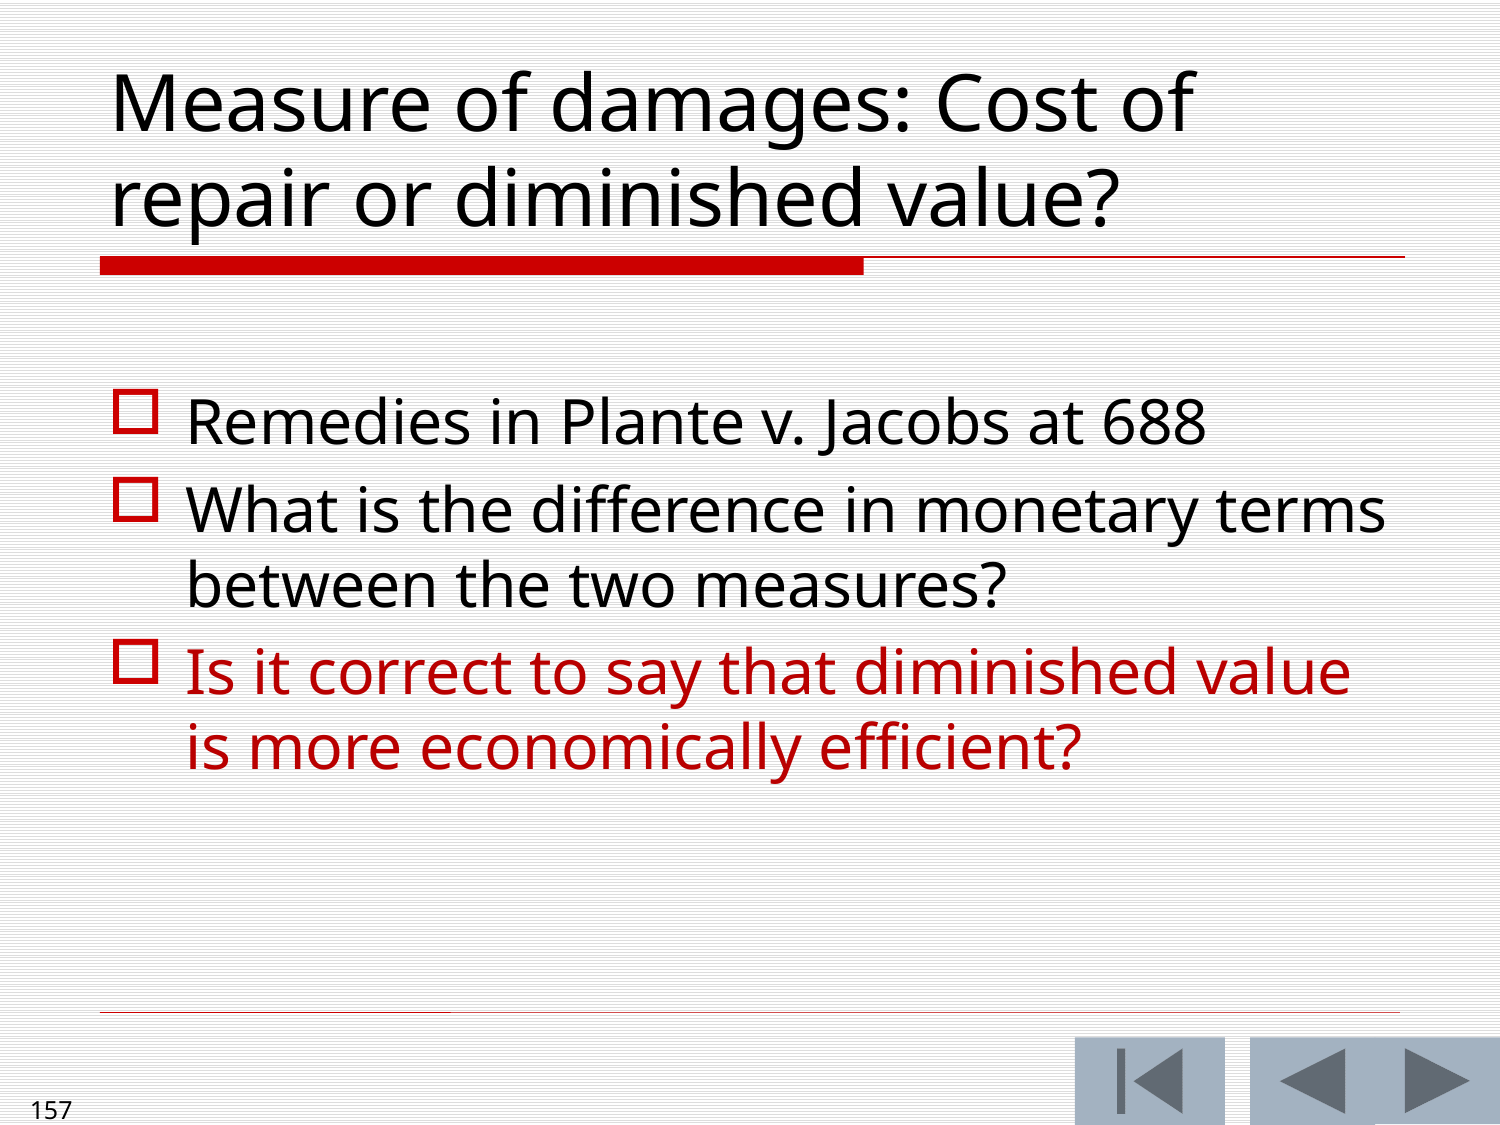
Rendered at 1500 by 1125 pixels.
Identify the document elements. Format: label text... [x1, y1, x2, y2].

title Measure of damages: Cost of repair or diminished value? [94, 50, 1407, 250]
slide_number 157 [0, 1086, 88, 1125]
list Remedies in Plante v. Jacobs at 688 What is the difference in monetary terms between the two measures? Is it correct to say that diminished value is more economically efficient? [92, 287, 1406, 988]
